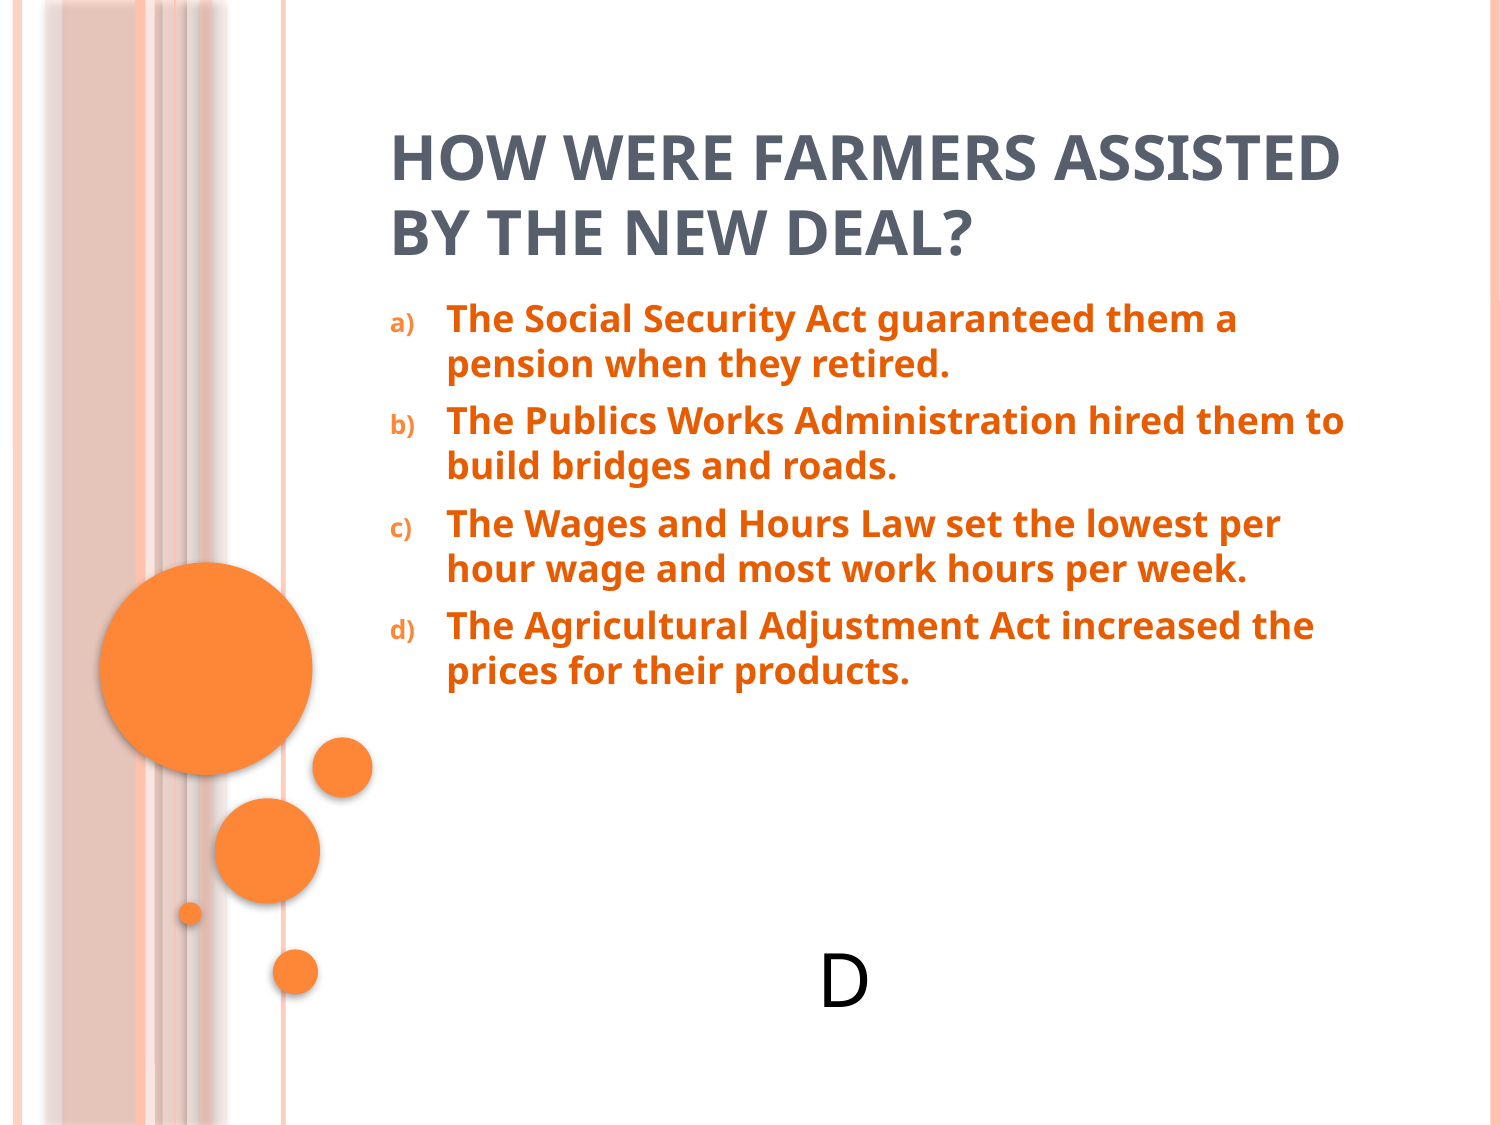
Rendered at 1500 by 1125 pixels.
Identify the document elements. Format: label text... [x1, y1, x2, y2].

text_box D [802, 924, 887, 1030]
subtitle The Social Security Act guaranteed them a pension when they retired. The Publics Works Administration hired them to build bridges and roads. The Wages and Hours Law set the lowest per hour wage and most work hours per week. The Agricultural Adjustment Act increased the prices for their products. [375, 287, 1388, 738]
title How were farmers assisted by the New Deal? [375, 75, 1388, 275]
